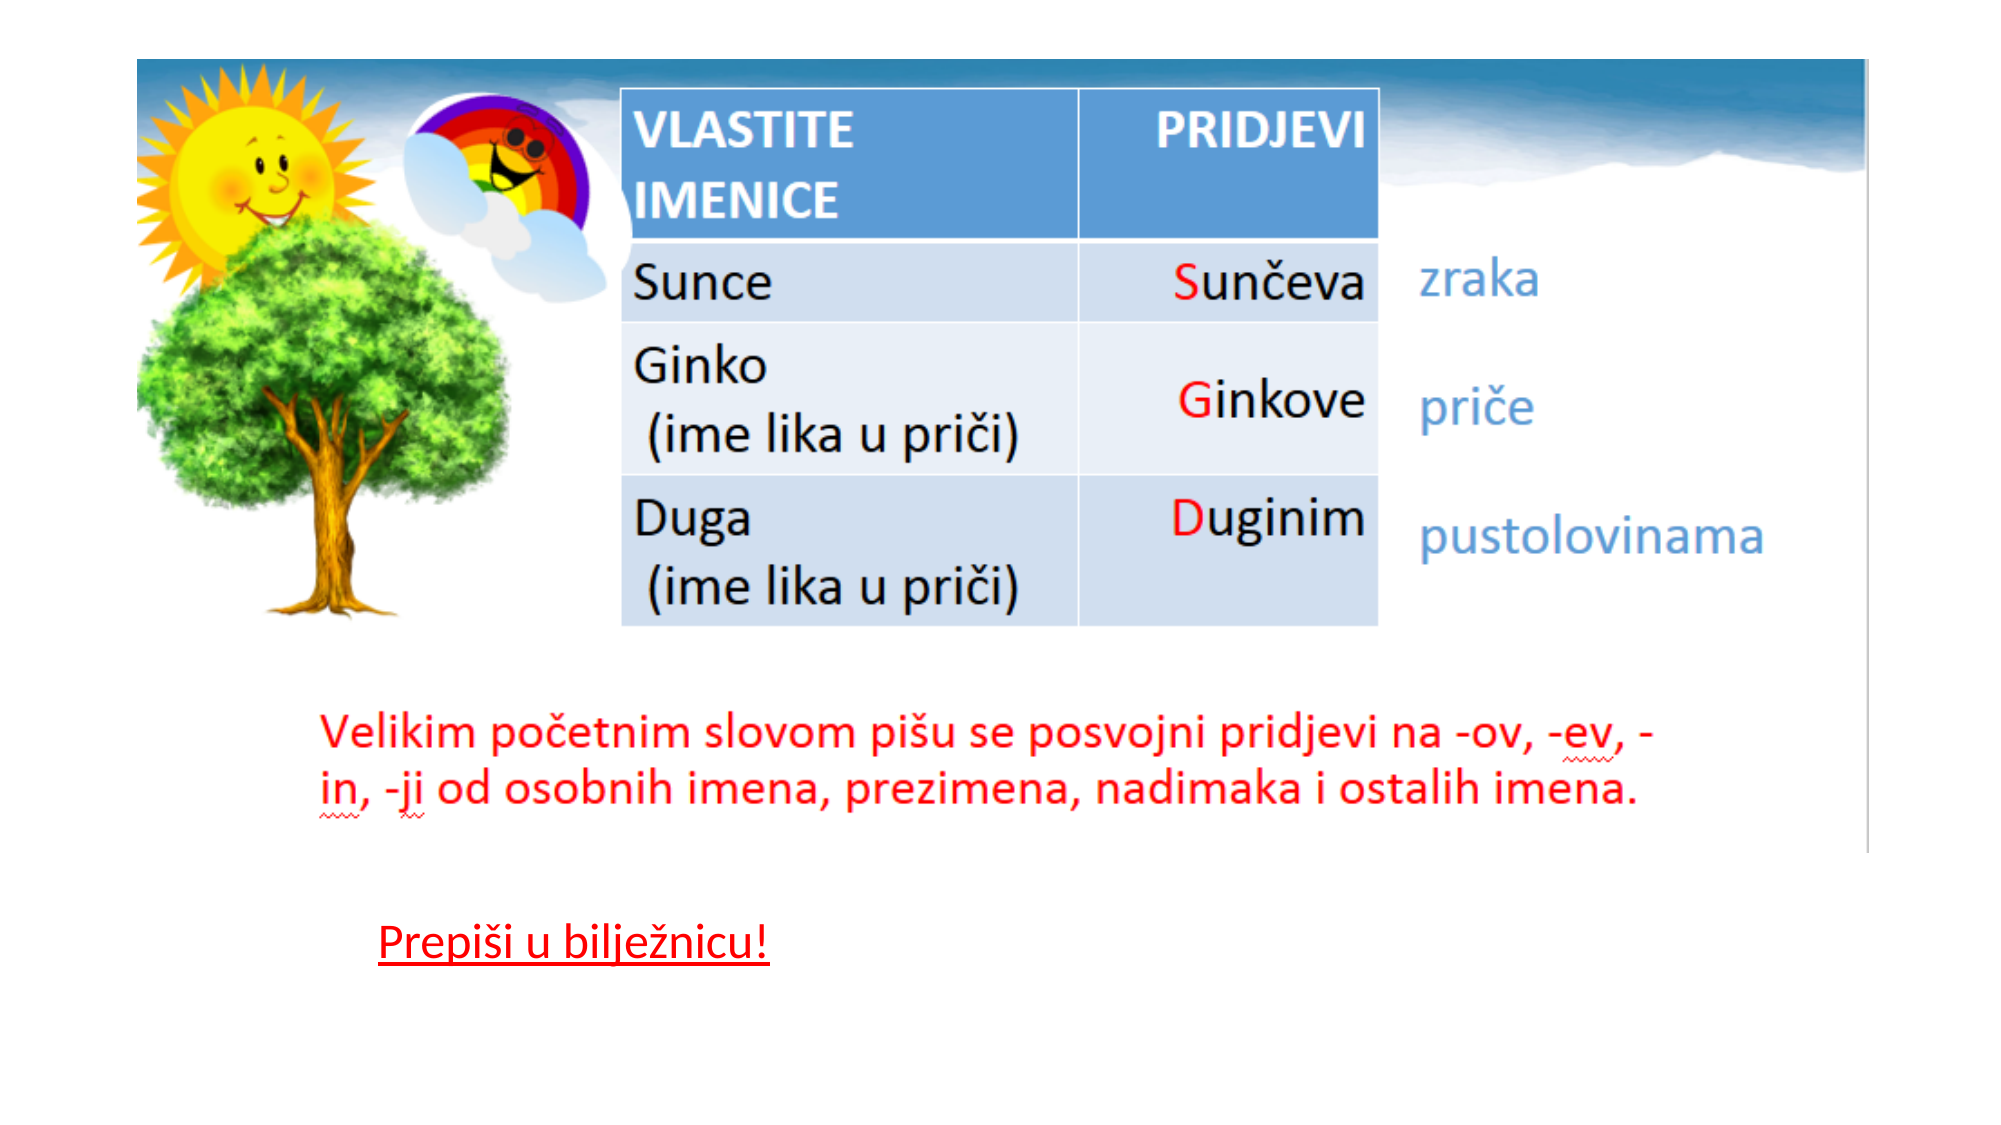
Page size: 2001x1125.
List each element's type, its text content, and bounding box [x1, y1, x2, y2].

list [137, 59, 1869, 853]
text_box Prepiši u bilježnicu! [363, 901, 1062, 977]
